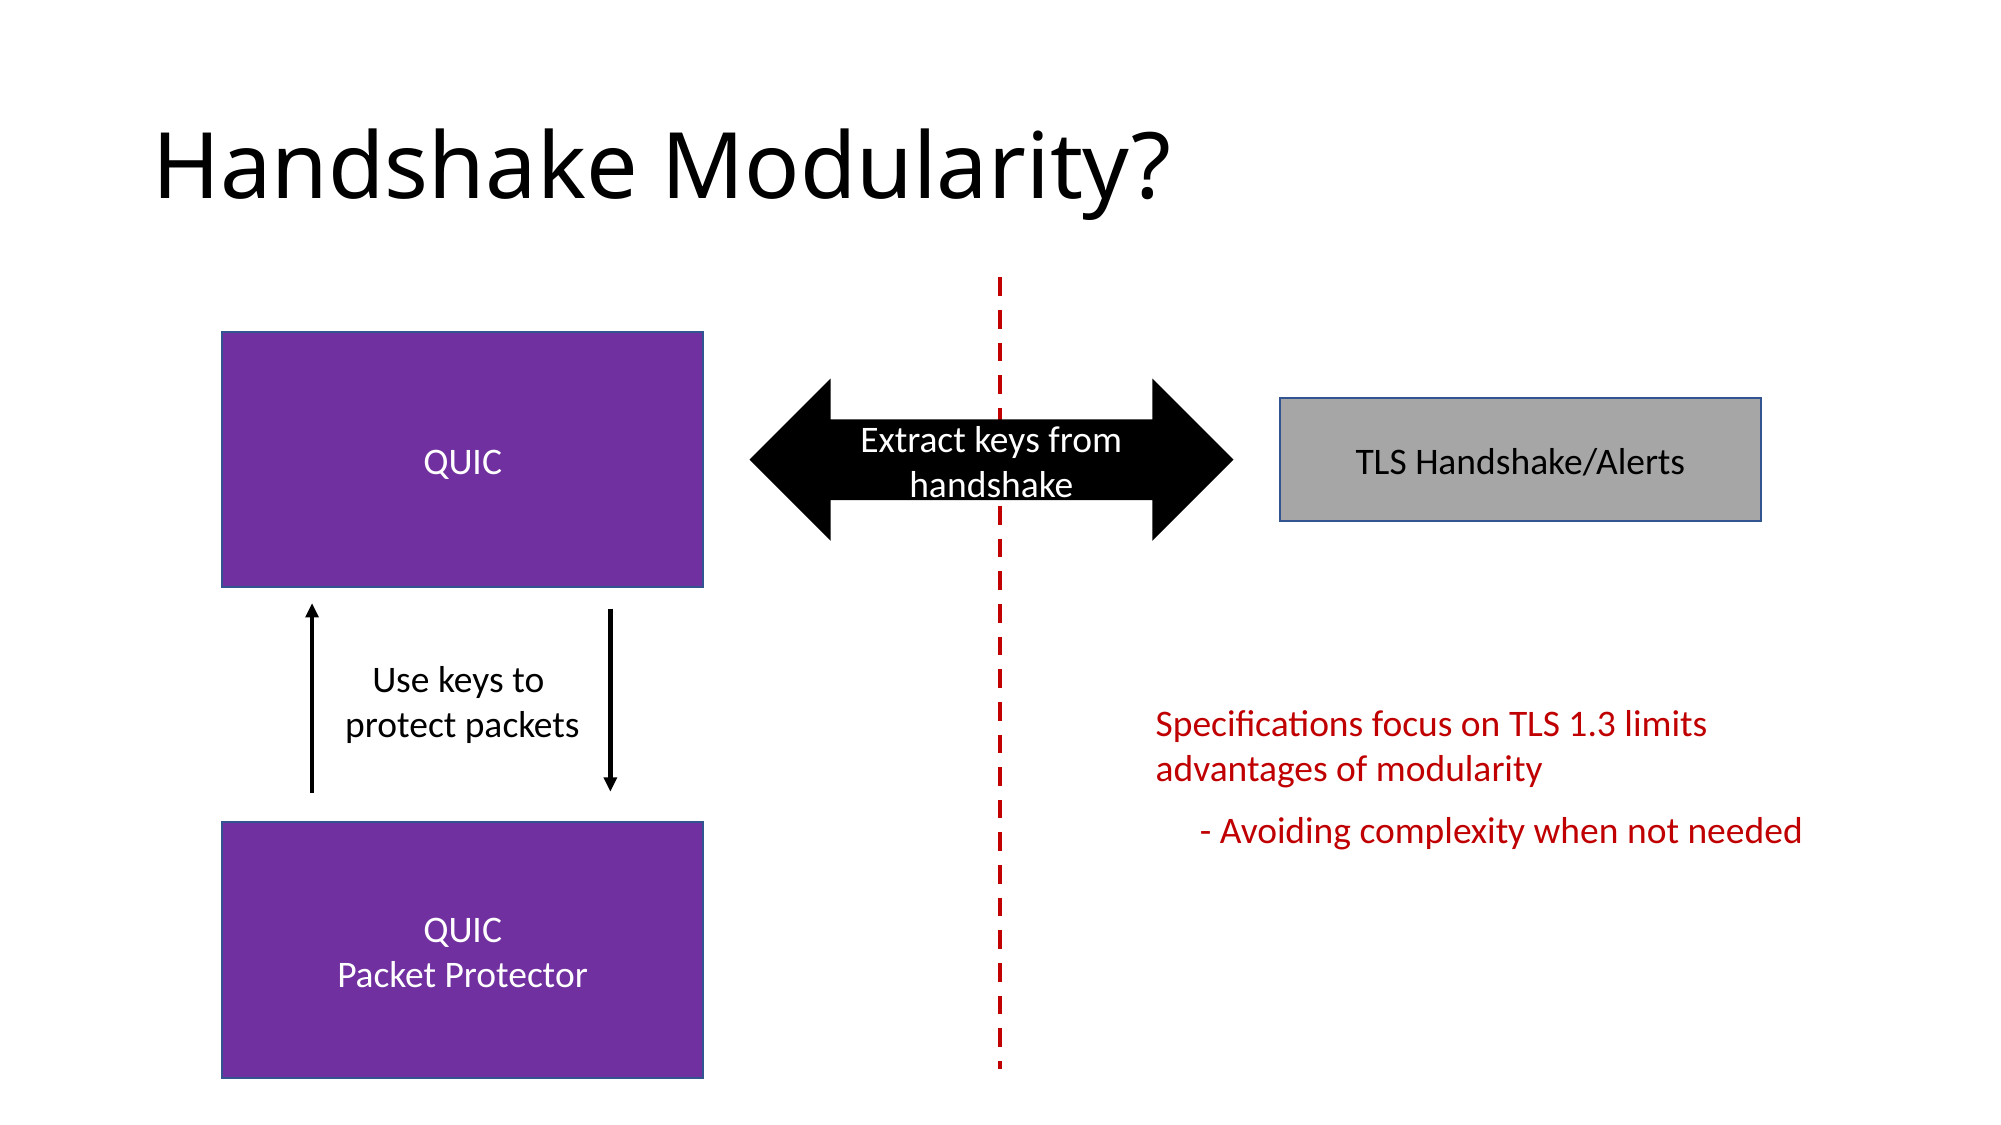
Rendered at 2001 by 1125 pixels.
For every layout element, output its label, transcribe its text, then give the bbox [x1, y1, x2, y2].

title Handshake Modularity? [137, 59, 1863, 278]
text_box Use keys to protect packets [330, 647, 595, 753]
text_box QUIC [221, 331, 704, 588]
text_box QUIC Packet Protector [221, 821, 704, 1079]
text_box - Avoiding complexity when not needed [1184, 799, 1819, 859]
text_box Extract keys from handshake [1001, 378, 1234, 541]
text_box Extract keys from handshake [749, 378, 999, 541]
text_box Specifications focus on TLS 1.3 limits advantages of modularity [1140, 691, 1863, 796]
text_box TLS Handshake/Alerts [1279, 397, 1762, 522]
